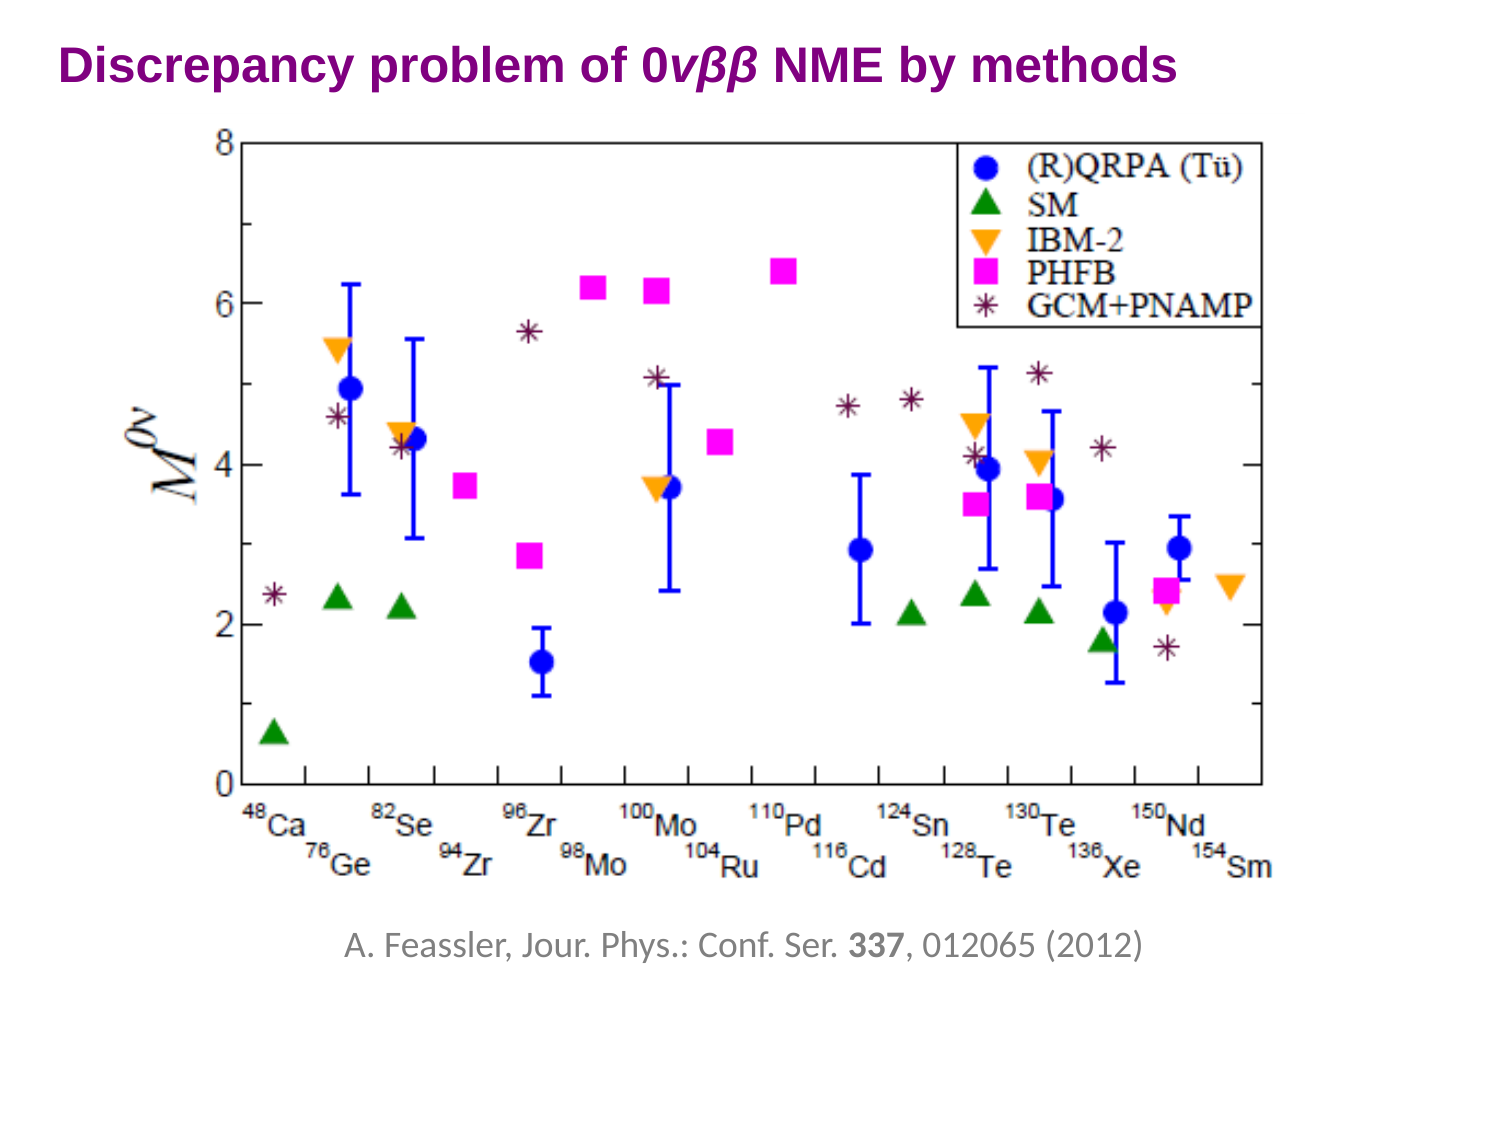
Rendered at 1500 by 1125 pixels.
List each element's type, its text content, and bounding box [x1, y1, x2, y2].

text_box A. Feassler, Jour. Phys.: Conf. Ser. 337, 012065 (2012) [329, 912, 1159, 973]
picture [112, 112, 1305, 901]
text_box Discrepancy problem of 0vββ NME by methods [43, 24, 1194, 100]
